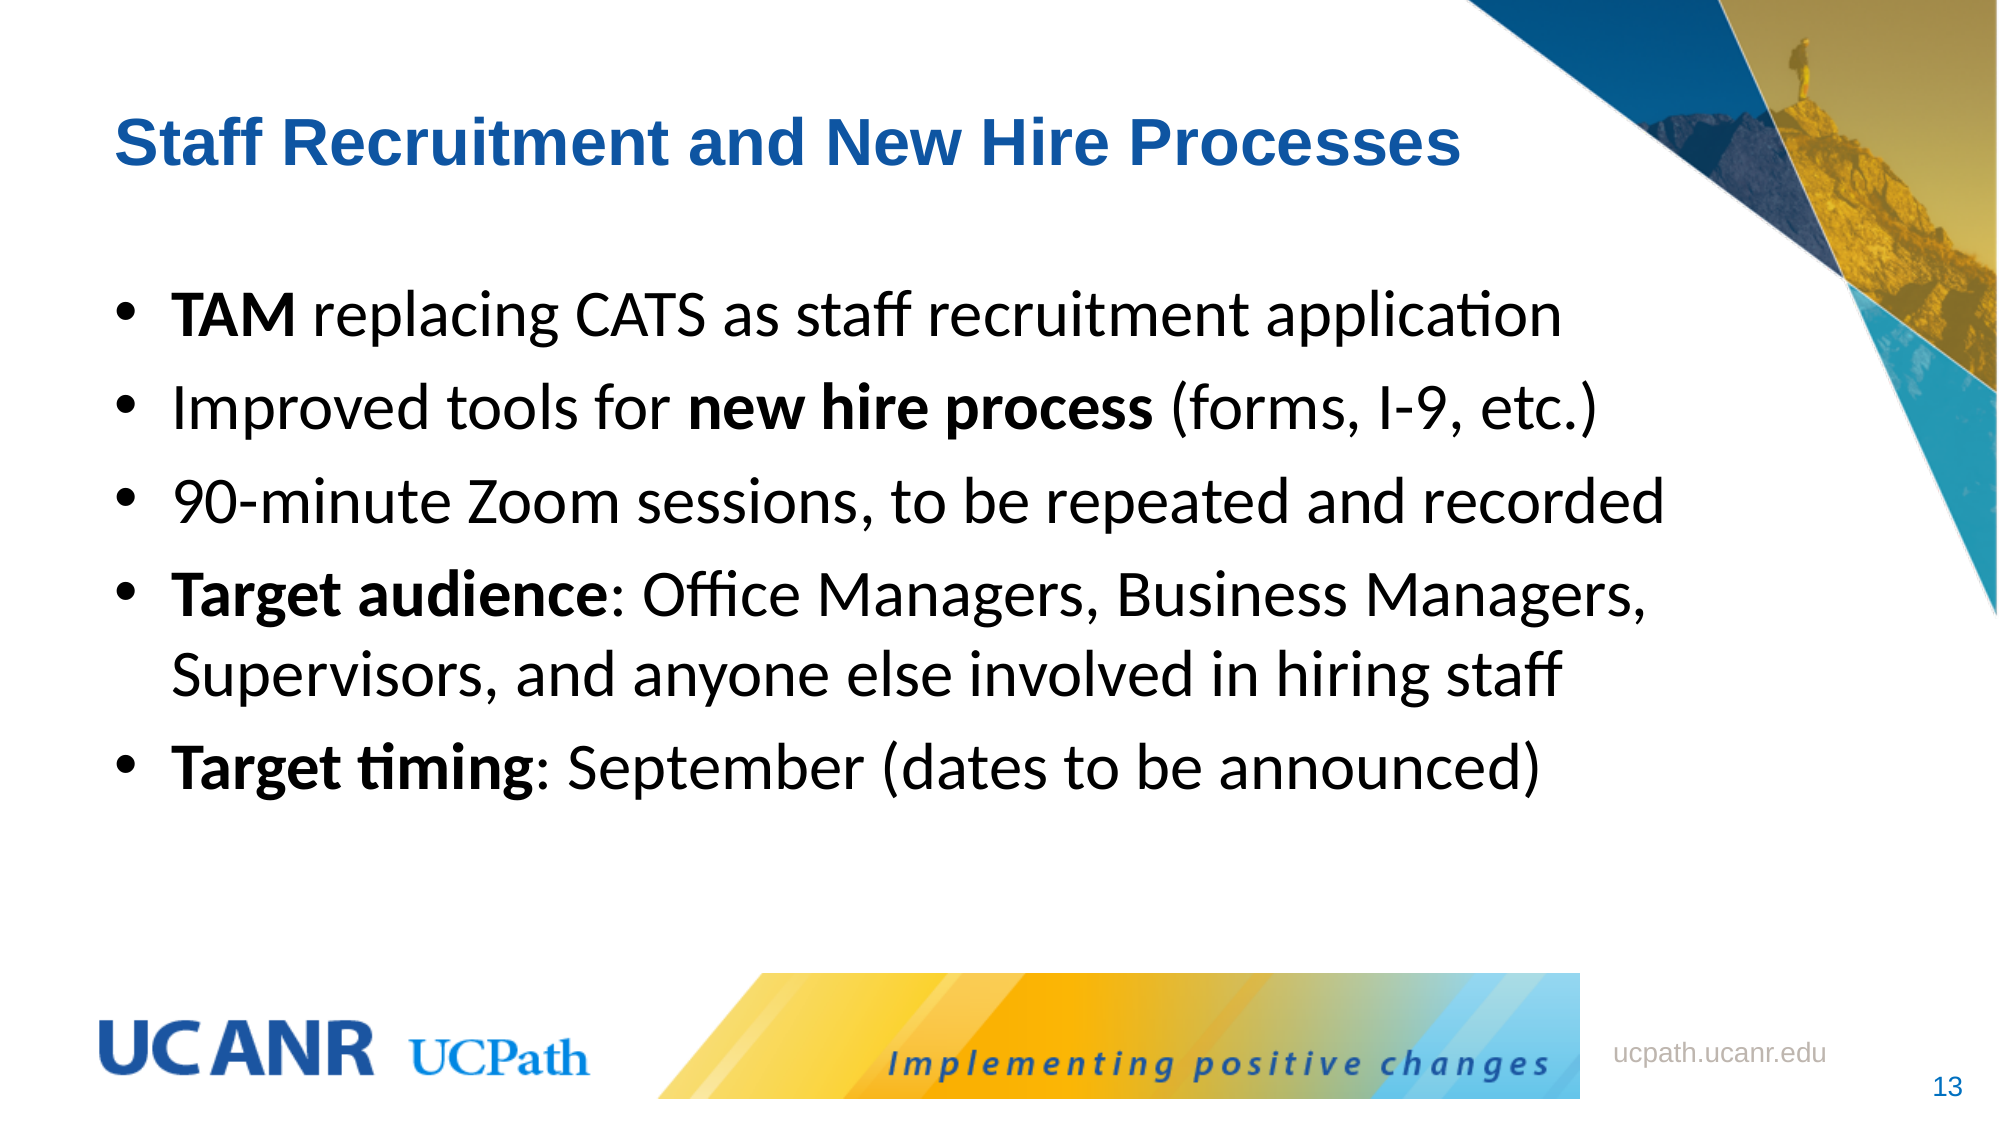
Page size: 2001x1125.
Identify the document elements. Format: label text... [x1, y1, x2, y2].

picture [95, 973, 1580, 1099]
title Staff Recruitment and New Hire Processes [99, 45, 1900, 233]
picture [1446, 0, 2001, 647]
list TAM replacing CATS as staff recruitment application Improved tools for new hire process (forms, I-9, etc.) 90-minute Zoom sessions, to be repeated and recorded Target audience: Office Managers, Business Managers, Supervisors, and anyone else involved in hiring staff Target timing: September (dates to be announced) [99, 262, 1900, 889]
